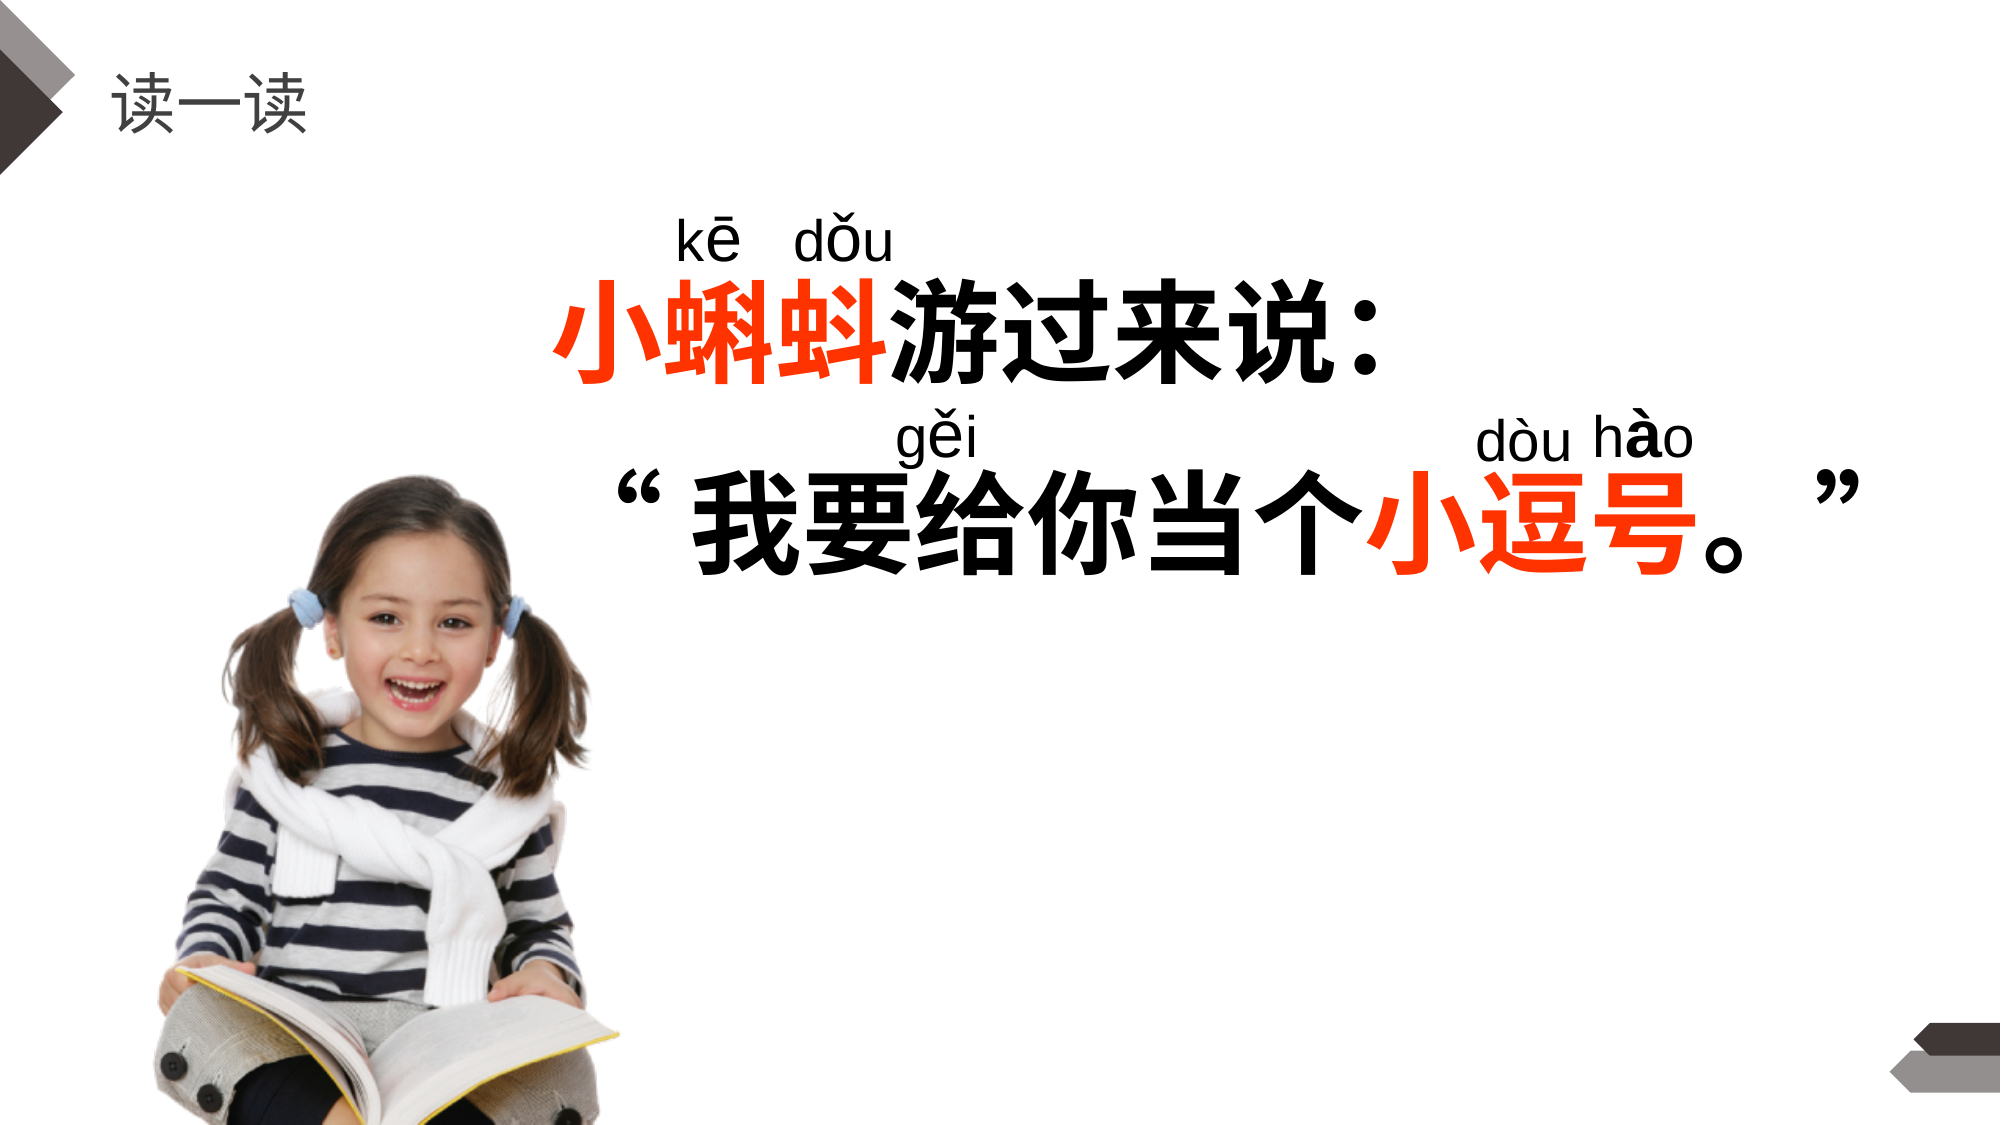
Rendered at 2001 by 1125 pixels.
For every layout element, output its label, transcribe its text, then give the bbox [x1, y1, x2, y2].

text_box kē [661, 187, 778, 283]
text_box gěi [880, 383, 1119, 479]
text_box dòu [1460, 395, 1661, 480]
text_box hào [1577, 383, 1778, 479]
picture [133, 467, 631, 1125]
text_box 小蝌蚪游过来说： “我要给你当个小逗号。” [535, 254, 1986, 596]
text_box 读一读 [94, 54, 772, 150]
text_box dǒu [778, 187, 979, 283]
